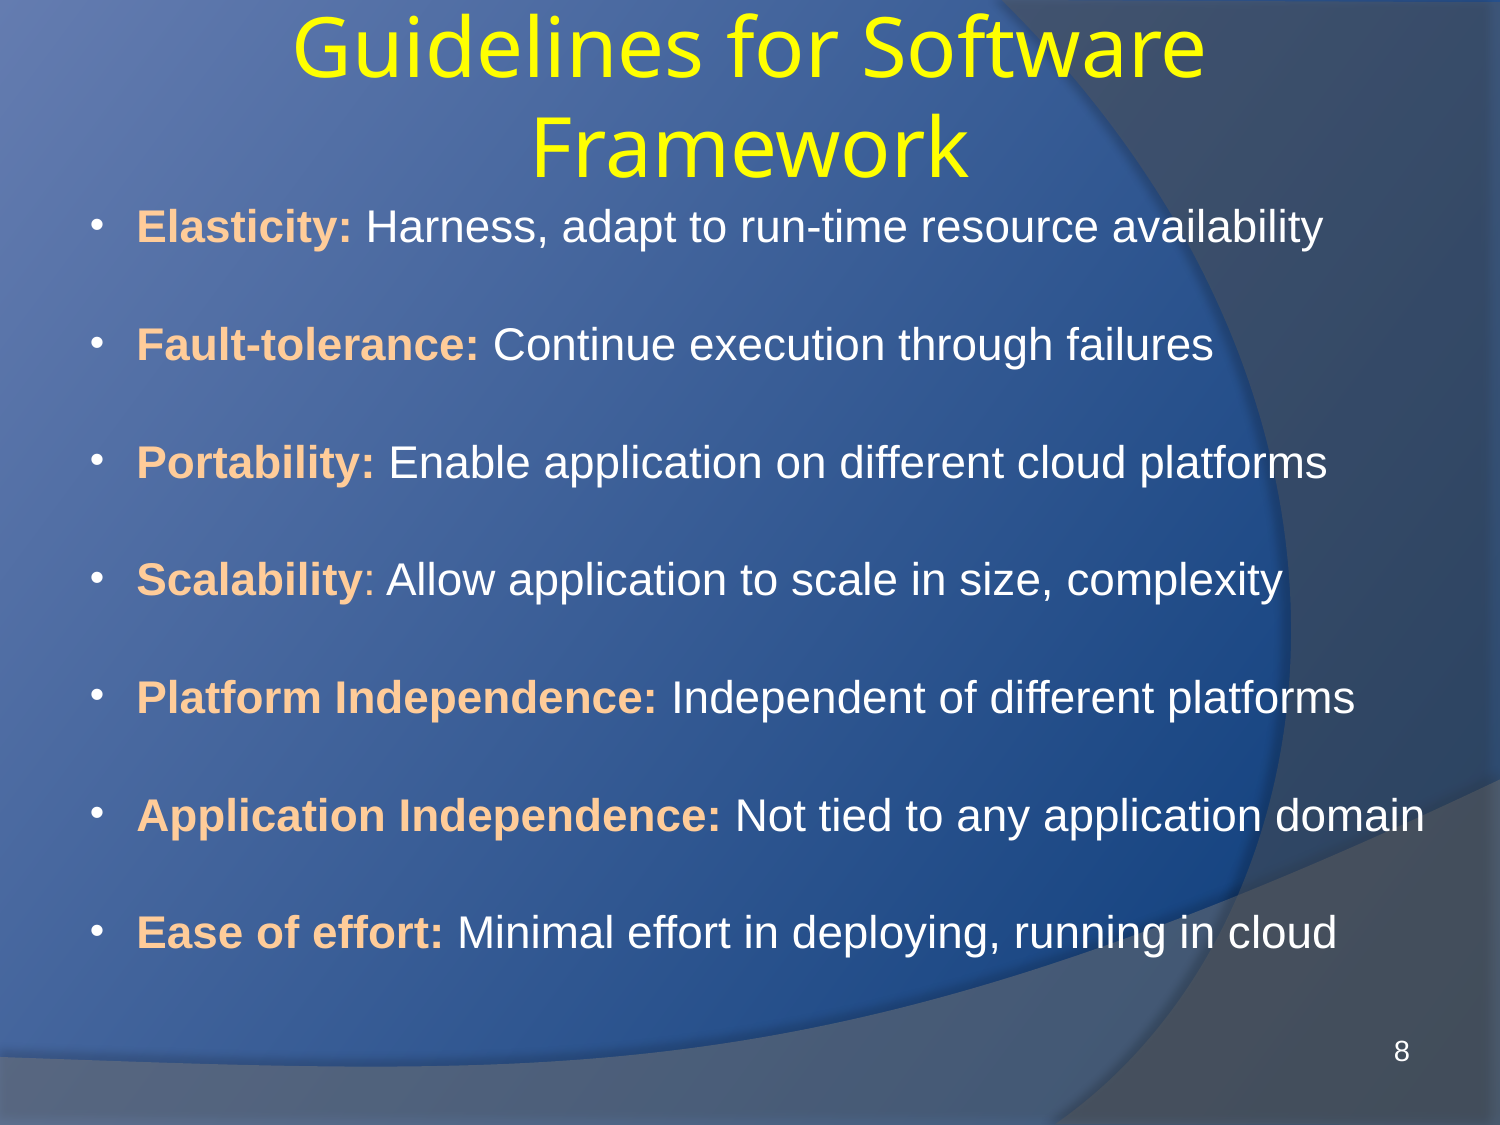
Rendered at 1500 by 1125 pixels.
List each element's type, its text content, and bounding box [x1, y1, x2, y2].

title Guidelines for Software Framework [74, 0, 1426, 188]
list Elasticity: Harness, adapt to run-time resource availability Fault-tolerance: Continue execution through failures Portability: Enable application on different cloud platforms Scalability: Allow application to scale in size, complexity Platform Independence: Independent of different platforms Application Independence: Not tied to any application domain Ease of effort: Minimal effort in deploying, running in cloud [0, 199, 1500, 1051]
text_box 8 [1074, 1051, 1425, 1103]
